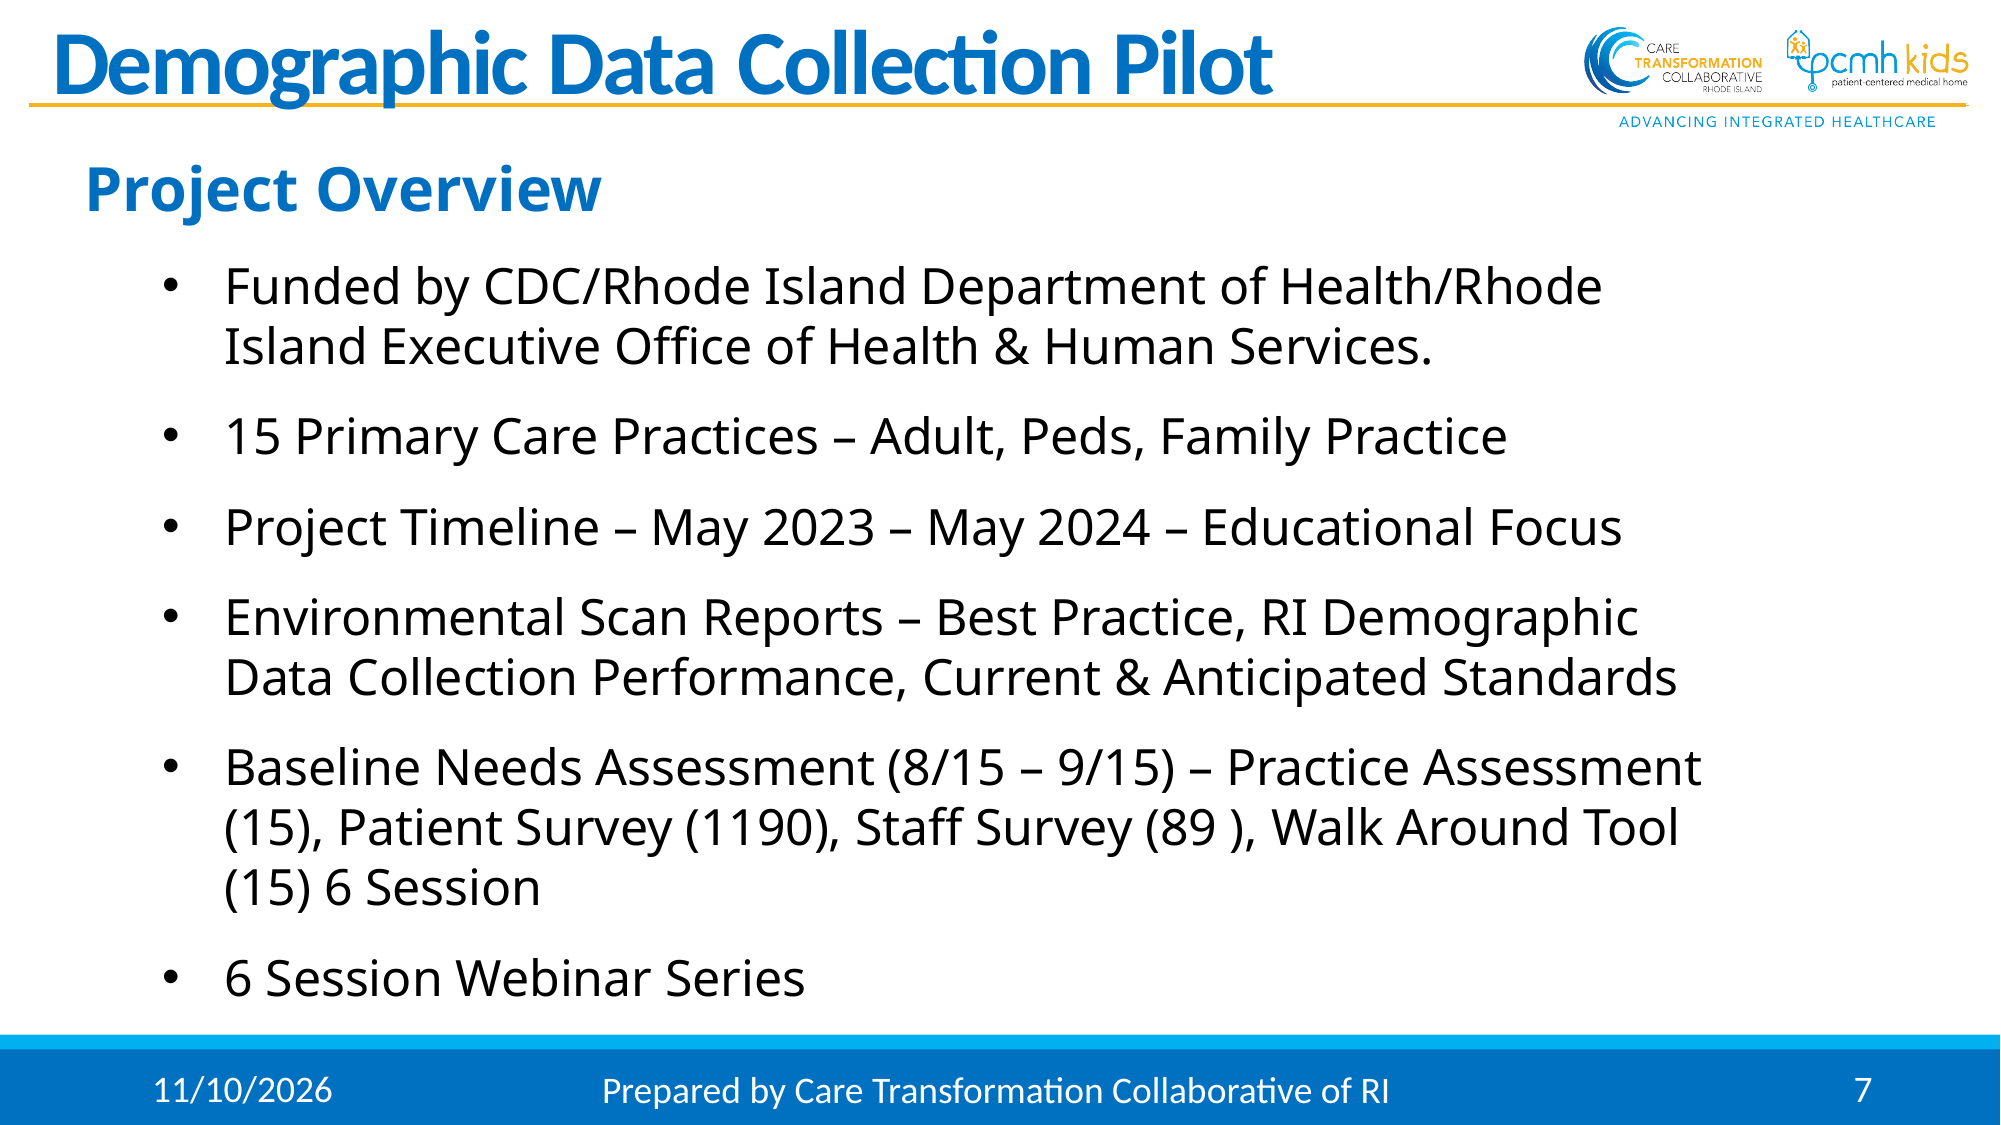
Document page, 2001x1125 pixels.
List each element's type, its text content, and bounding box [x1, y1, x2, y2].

picture [1876, 21, 1977, 133]
text_box Project Overview Funded by CDC/Rhode Island Department of Health/Rhode Island Executive Office of Health & Human Services. 15 Primary Care Practices – Adult, Peds, Family Practice Project Timeline – May 2023 – May 2024 – Educational Focus Environmental Scan Reports – Best Practice, RI Demographic Data Collection Performance, Current & Anticipated Standards Baseline Needs Assessment (8/15 – 9/15) – Practice Assessment (15), Patient Survey (1190), Staff Survey (89 ), Walk Around Tool (15) 6 Session 6 Session Webinar Series [83, 105, 1817, 1007]
title Demographic Data Collection Pilot [50, 1, 1876, 223]
